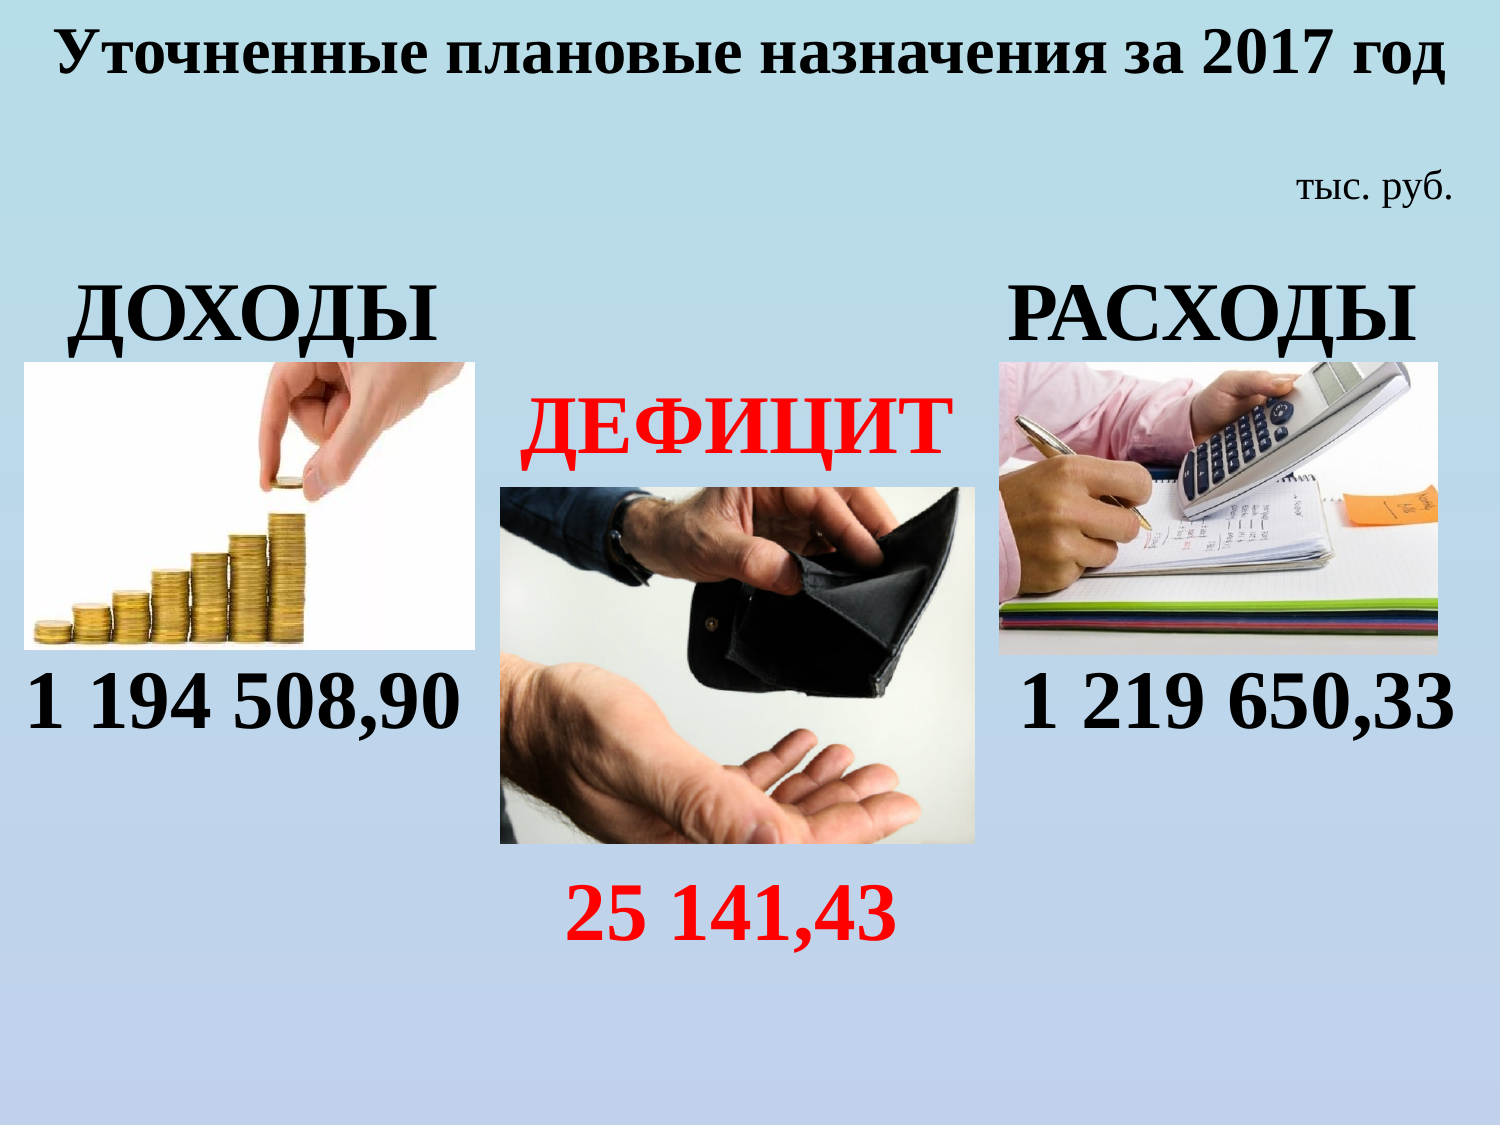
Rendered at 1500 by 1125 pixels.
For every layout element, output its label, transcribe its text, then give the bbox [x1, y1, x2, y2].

picture [24, 362, 476, 651]
text_box 25 141,43 [525, 852, 938, 965]
text_box ДЕФИЦИТ [500, 362, 975, 478]
text_box РАСХОДЫ [987, 249, 1438, 365]
picture [999, 362, 1438, 655]
text_box 1 194 508,90 [0, 637, 488, 753]
text_box Уточненные плановые назначения за 2017 год [0, 0, 1500, 95]
text_box тыс. руб. [1275, 149, 1475, 215]
text_box ДОХОДЫ [52, 249, 453, 360]
picture [499, 487, 975, 844]
text_box 1 219 650,33 [999, 637, 1475, 753]
